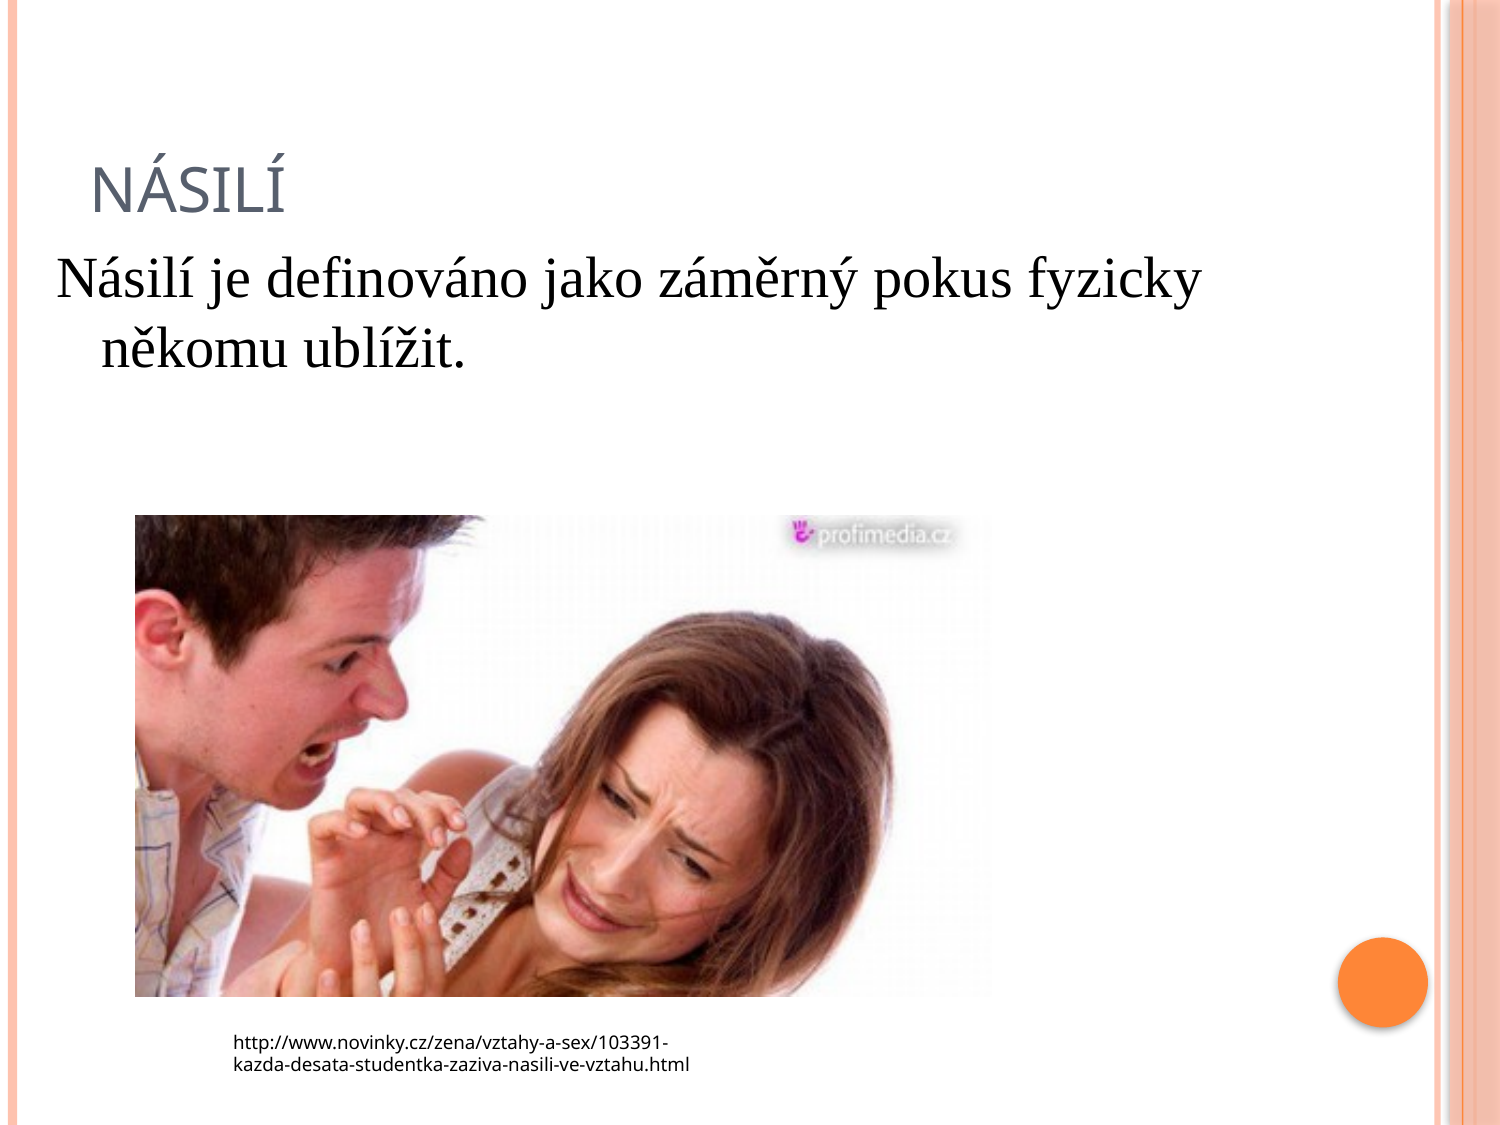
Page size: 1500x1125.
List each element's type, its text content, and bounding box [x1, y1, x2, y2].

picture [135, 514, 993, 998]
text_box http://www.novinky.cz/zena/vztahy-a-sex/103391-kazda-desata-studentka-zaziva-nasili-ve-vztahu.html [218, 1023, 715, 1083]
title Násilí [75, 45, 1300, 233]
list Násilí je definováno jako záměrný pokus fyzicky někomu ublížit. [41, 231, 1267, 1095]
